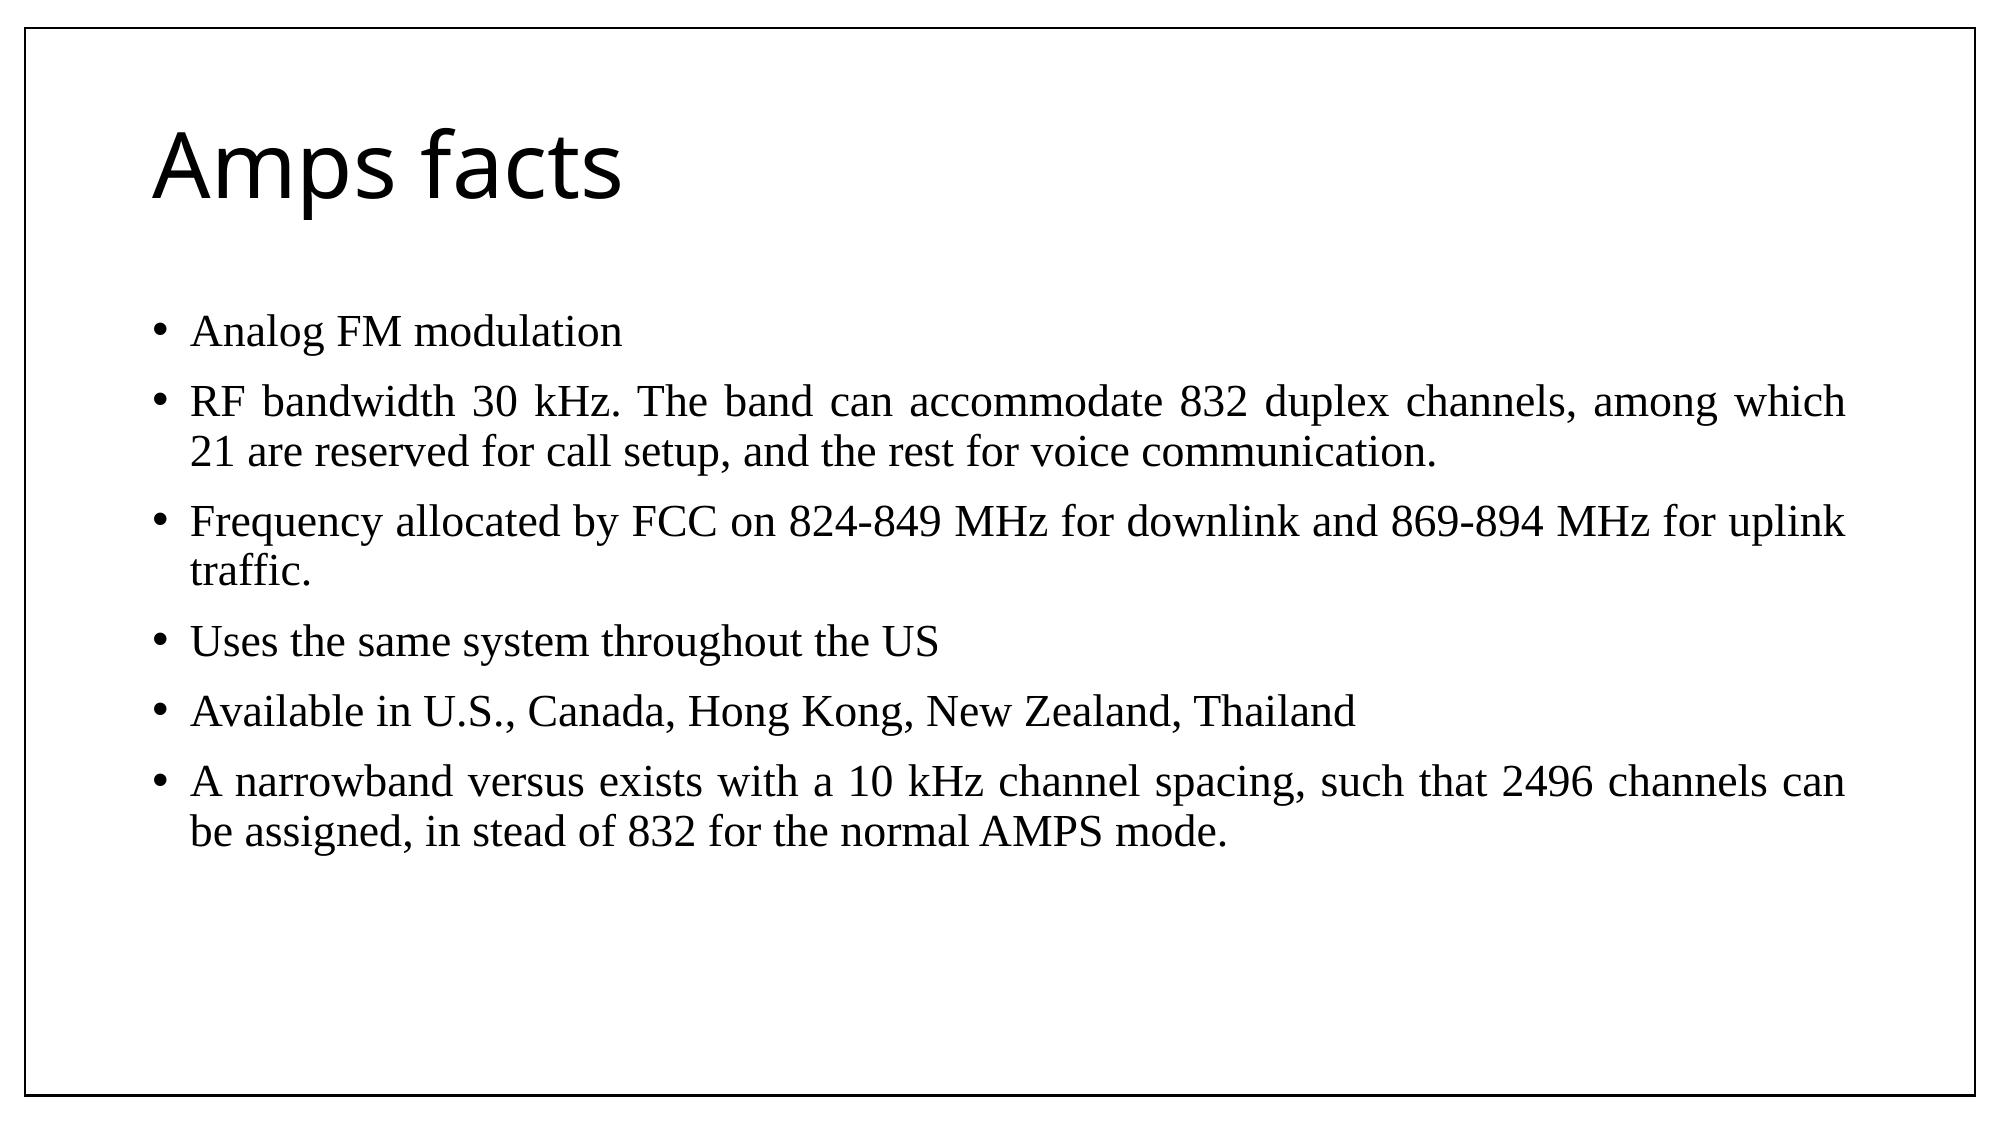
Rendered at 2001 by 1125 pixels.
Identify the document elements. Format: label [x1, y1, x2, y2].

text_box [24, 27, 1976, 1097]
